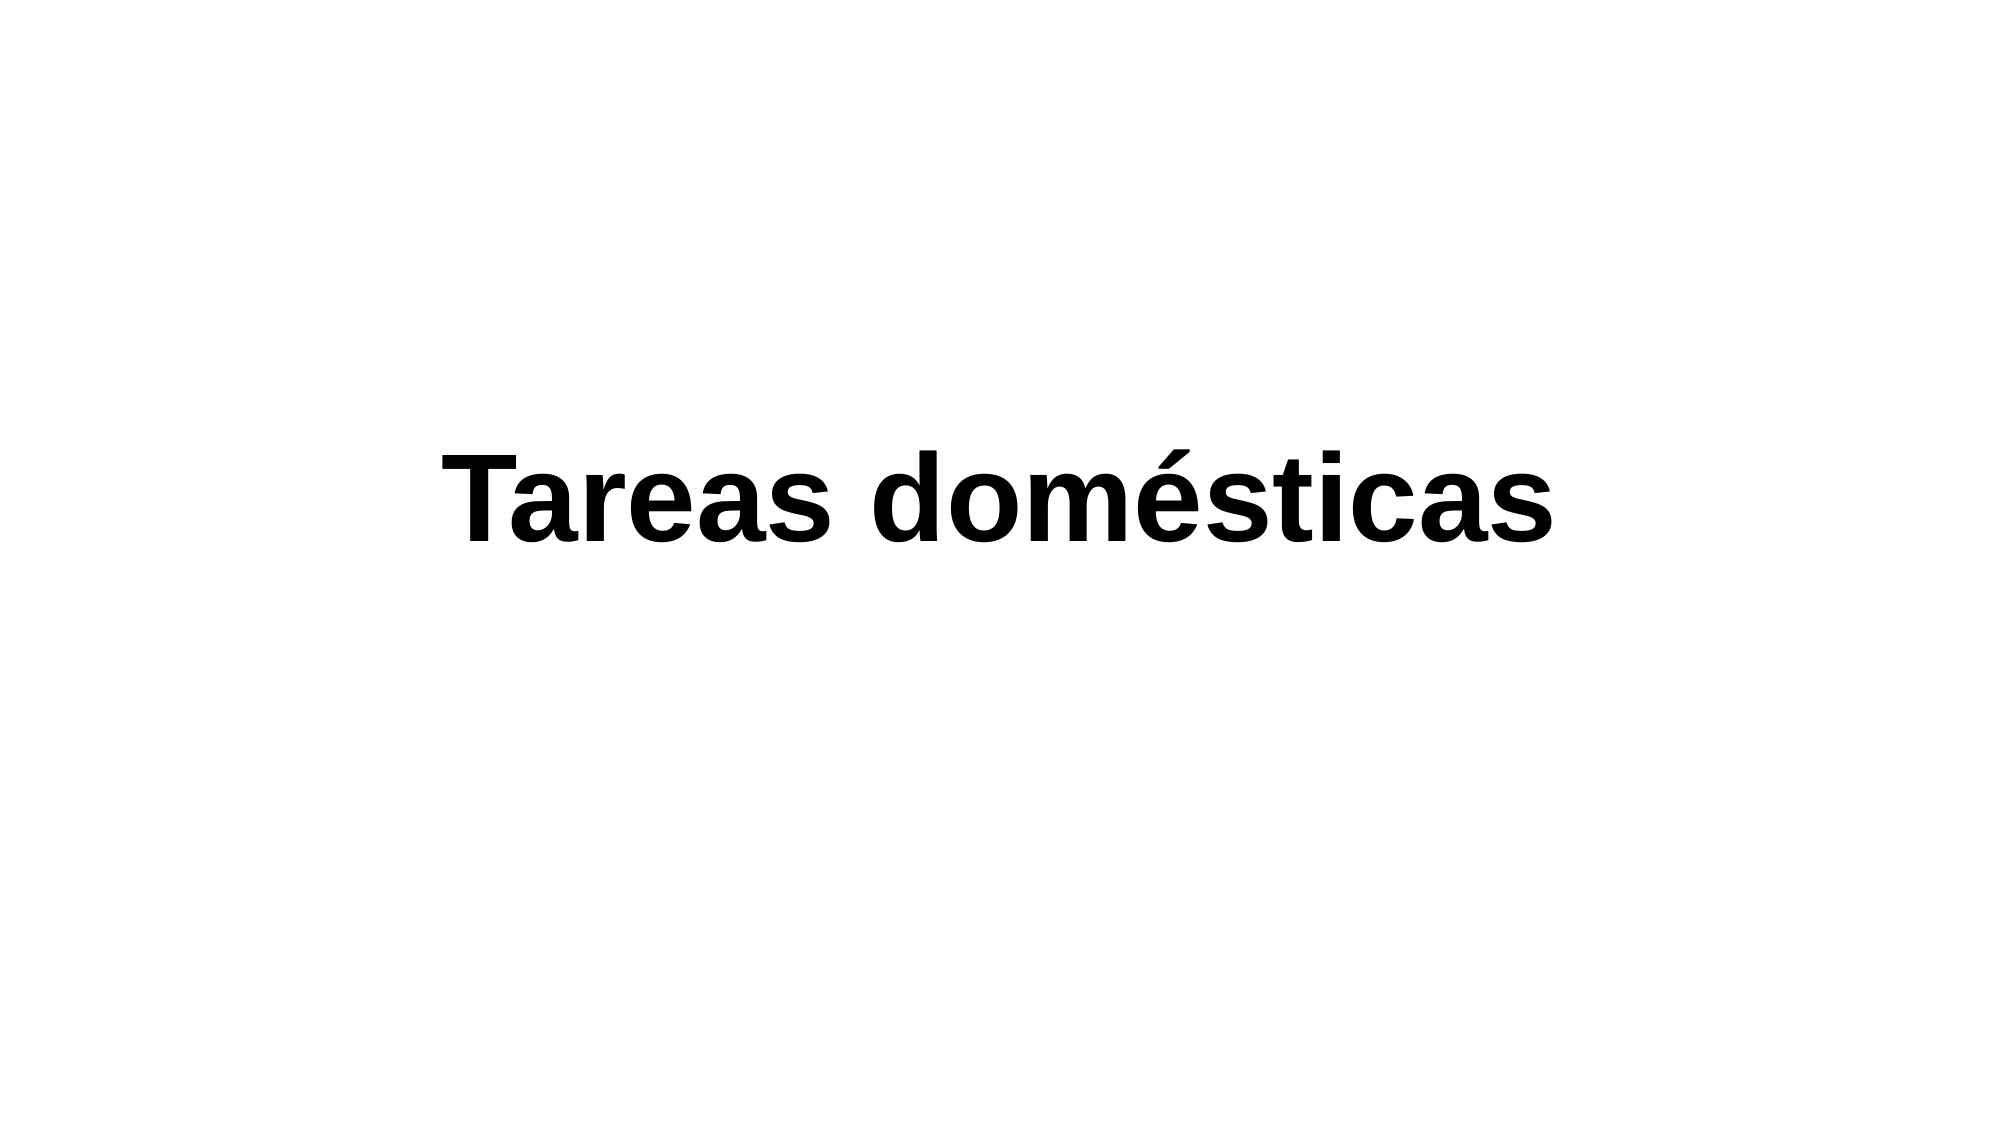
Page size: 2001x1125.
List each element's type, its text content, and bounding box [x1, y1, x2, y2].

title Tareas domésticas [249, 184, 1750, 576]
